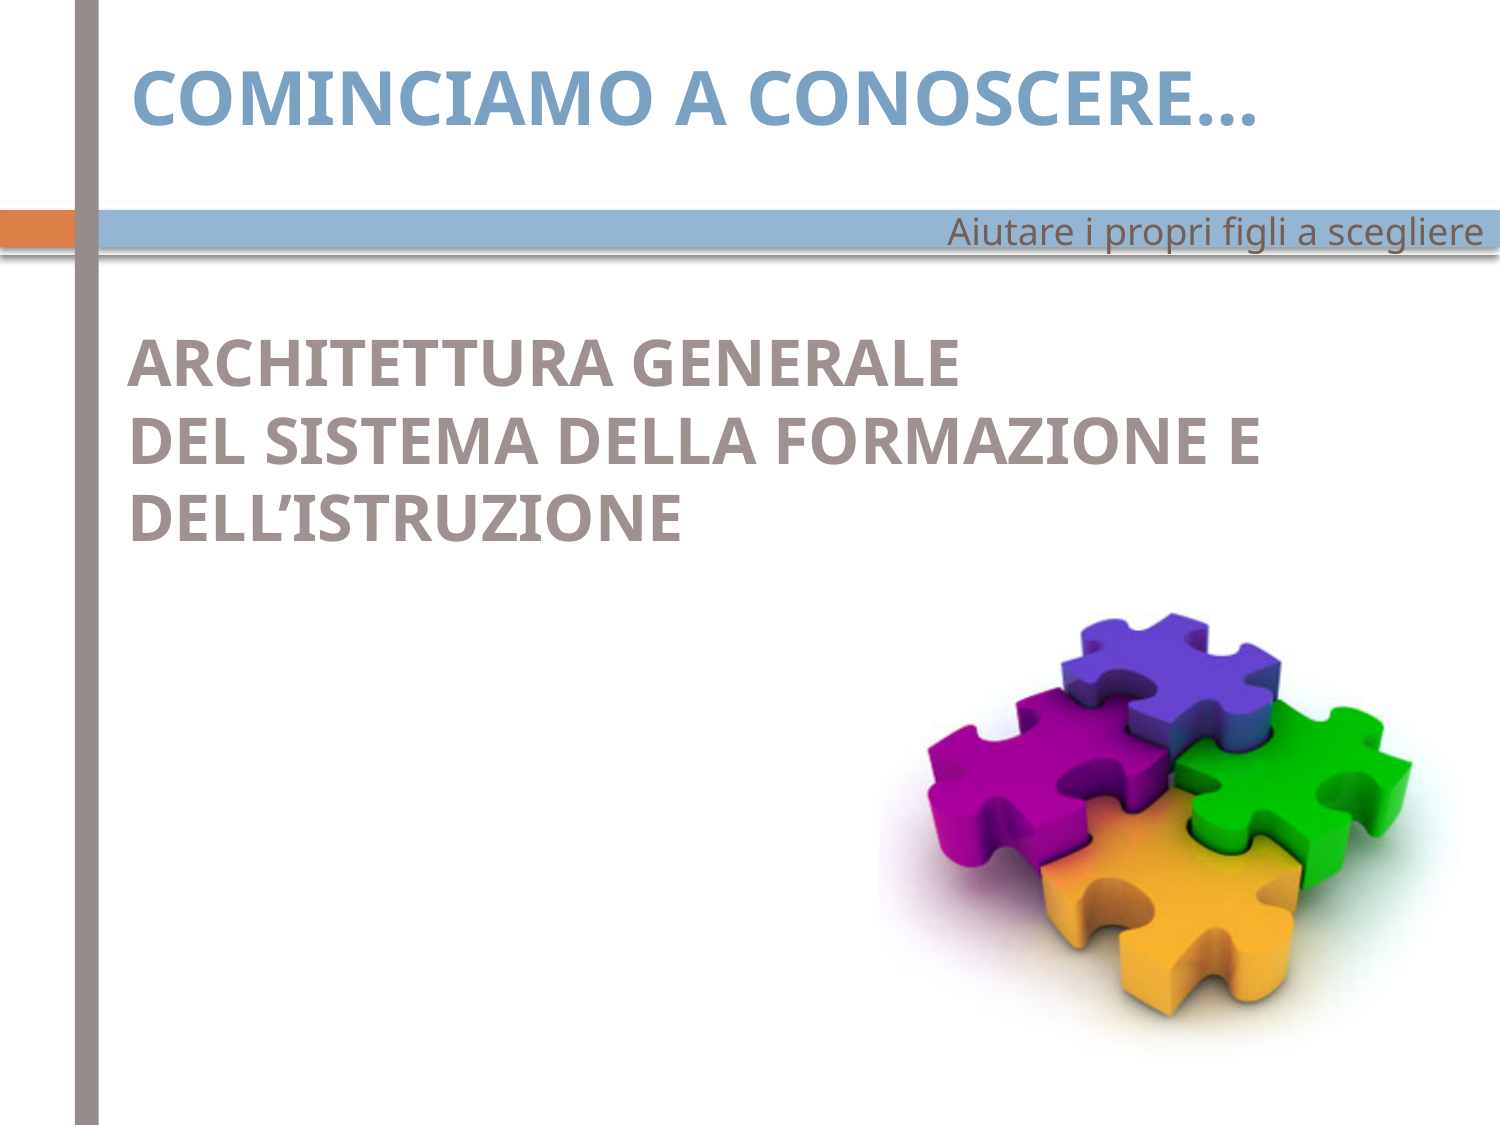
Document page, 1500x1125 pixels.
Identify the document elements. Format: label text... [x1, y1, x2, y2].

title ARCHITETTURA GENERALE DEL SISTEMA DELLA FORMAZIONE E DELL’ISTRUZIONE [112, 267, 1388, 610]
picture [879, 585, 1460, 1070]
text_box COMINCIAMO A CONOSCERE… [115, 42, 1427, 148]
